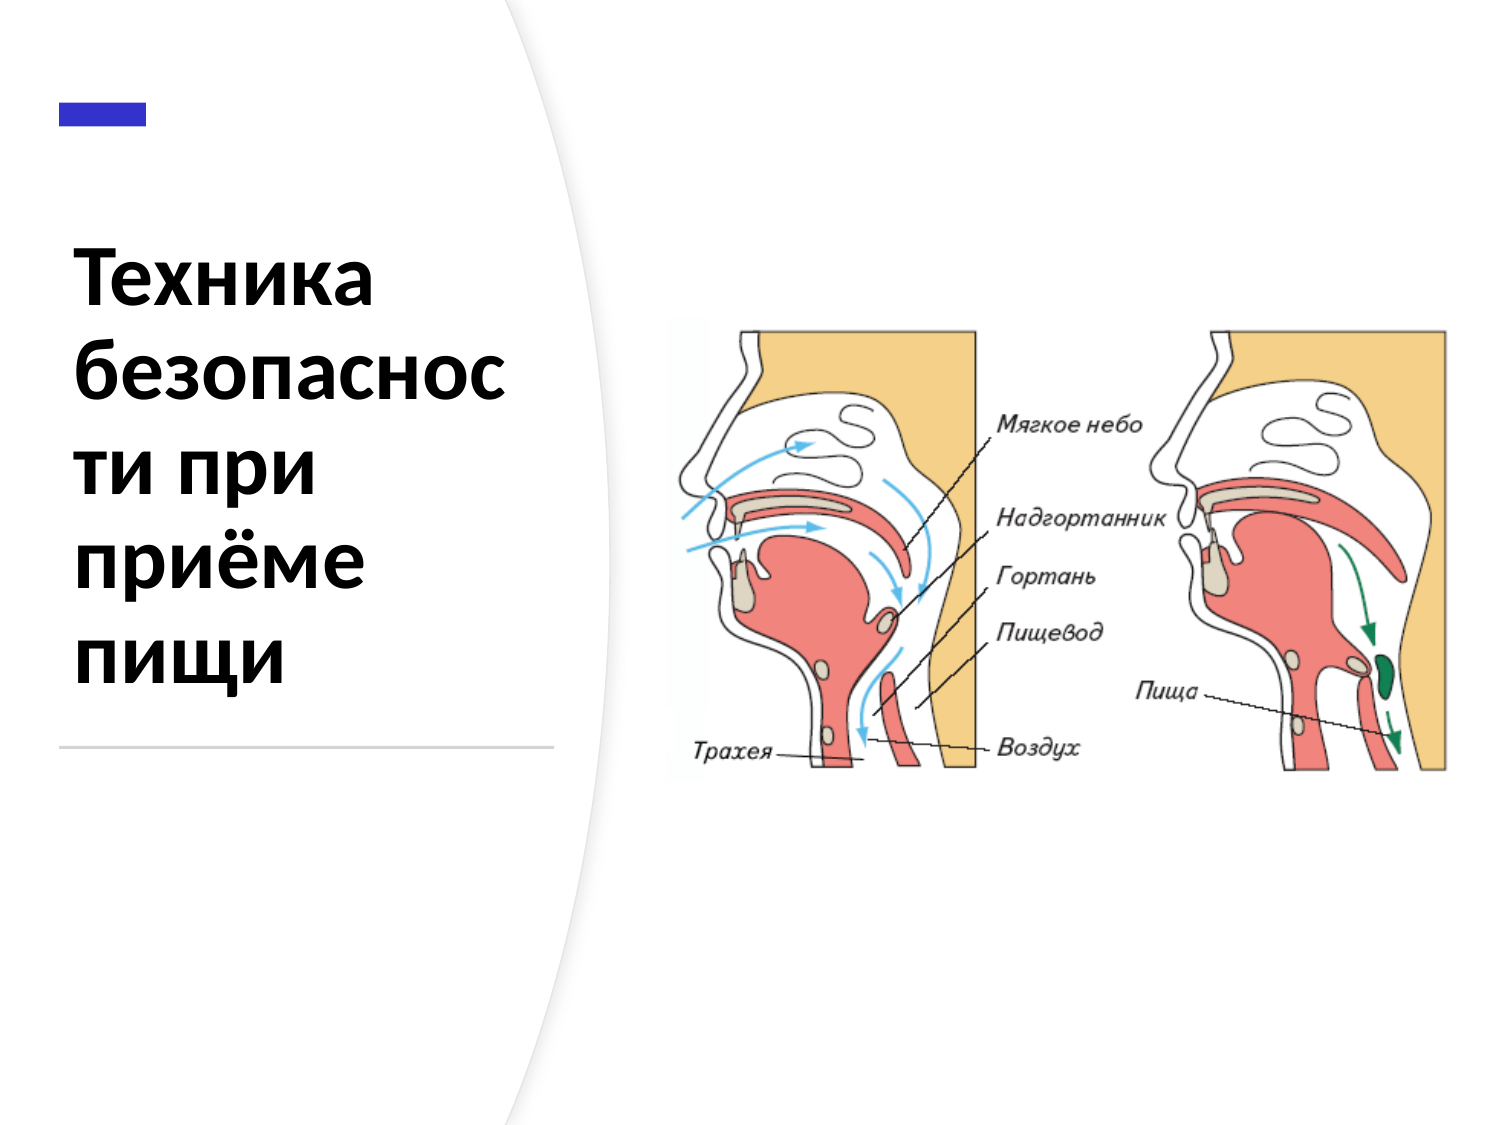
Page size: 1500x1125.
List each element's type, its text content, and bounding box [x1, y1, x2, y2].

text_box [58, 102, 147, 128]
text_box [520, 0, 1500, 1125]
text_box [58, 745, 555, 750]
text_box [0, 0, 610, 1125]
picture [666, 318, 1455, 782]
text_box Техника безопасности при приёме пищи [58, 184, 554, 710]
